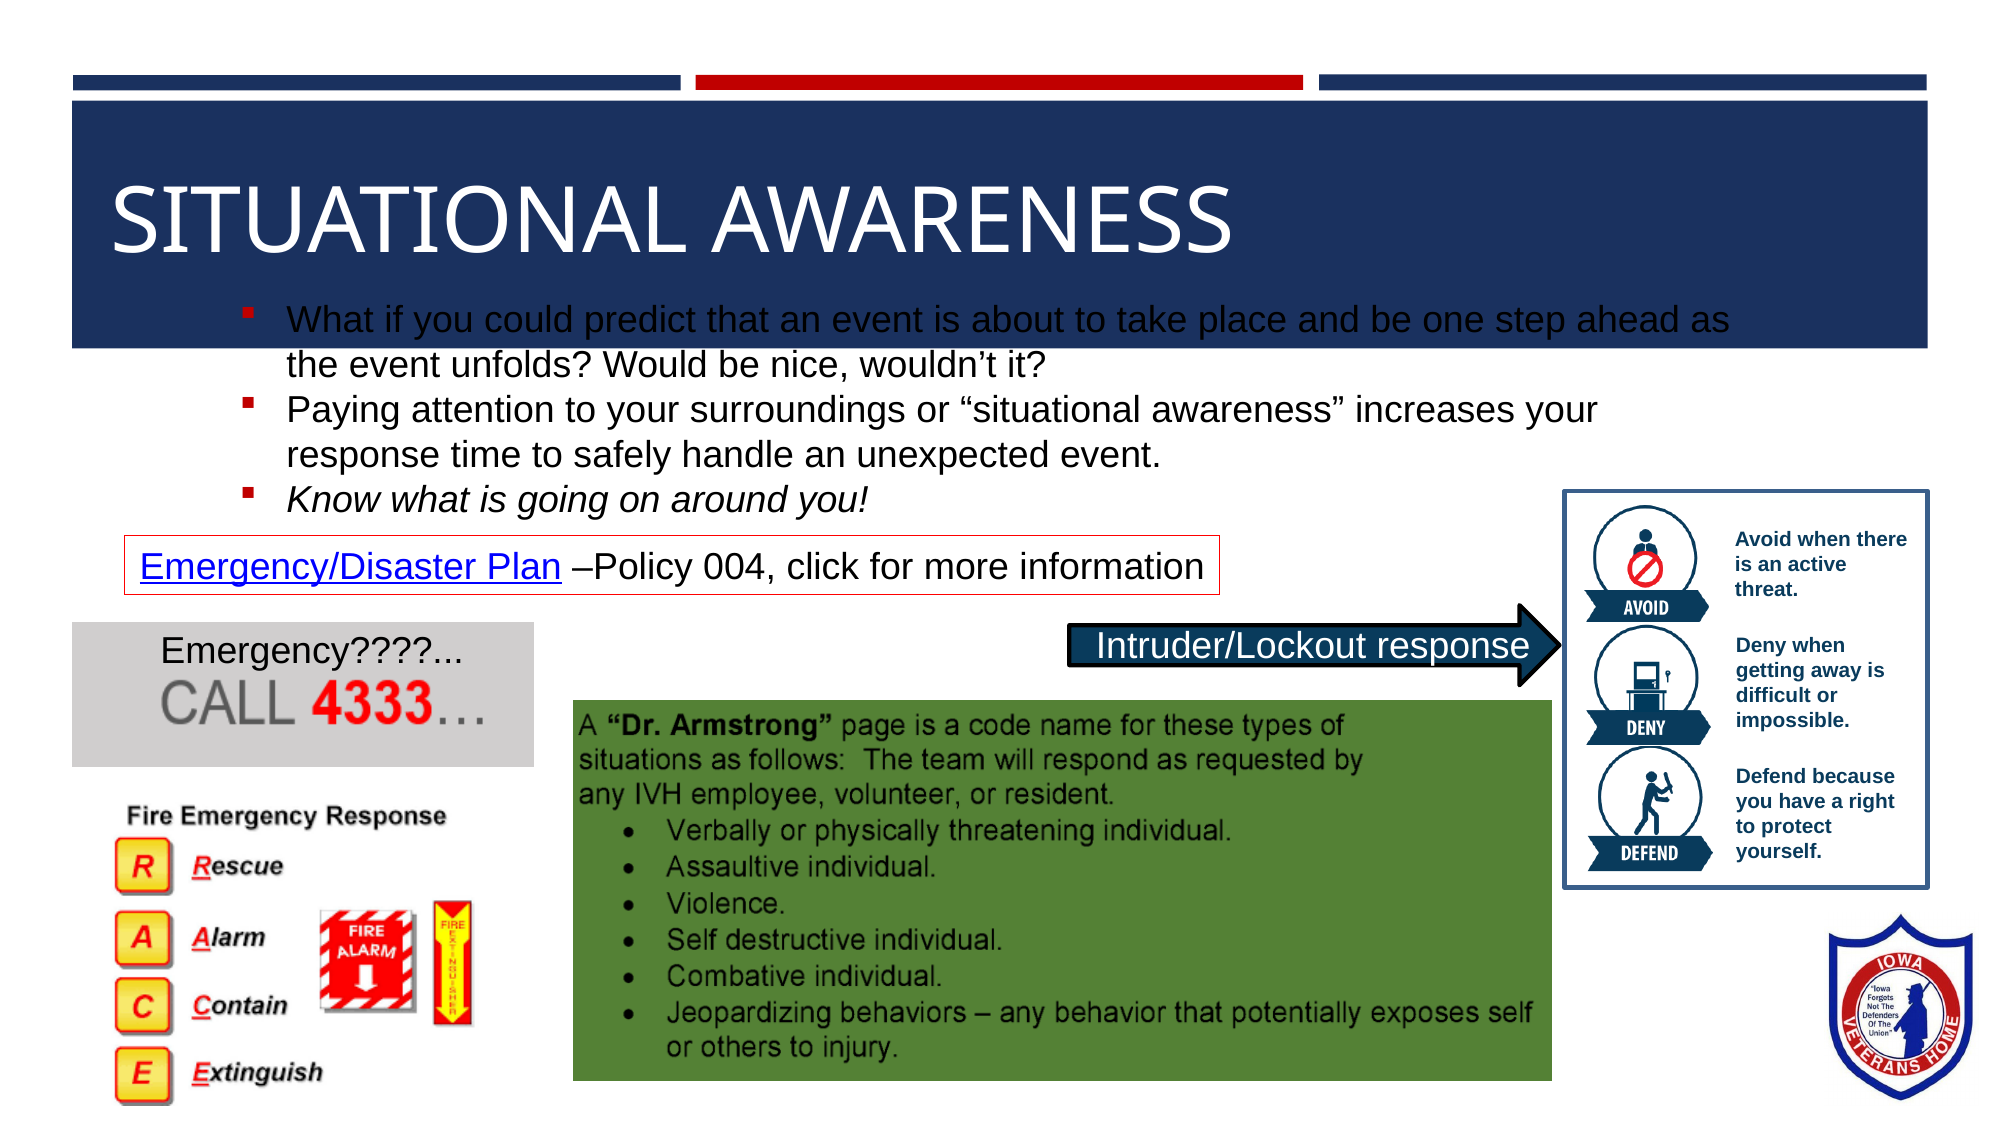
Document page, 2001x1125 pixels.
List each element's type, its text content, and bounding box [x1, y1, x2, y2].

title SITUATIONAL AWARENESS [72, 100, 1928, 349]
text_box Emergency/Disaster Plan –Policy 004, click for more information [124, 535, 1220, 595]
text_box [1068, 604, 1560, 686]
picture [71, 622, 534, 767]
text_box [1577, 505, 1928, 873]
text_box What if you could predict that an event is about to take place and be one step ahead as the event unfolds? Would be nice, wouldn’t it? Paying attention to your surroundings or “situational awareness” increases your response time to safely handle an unexpected event. Know what is going on around you! [224, 287, 1775, 528]
text_box [1562, 489, 1930, 890]
picture [573, 700, 1552, 1081]
text_box Emergency????... [145, 618, 586, 679]
picture [83, 802, 490, 1106]
picture [1824, 912, 1979, 1106]
